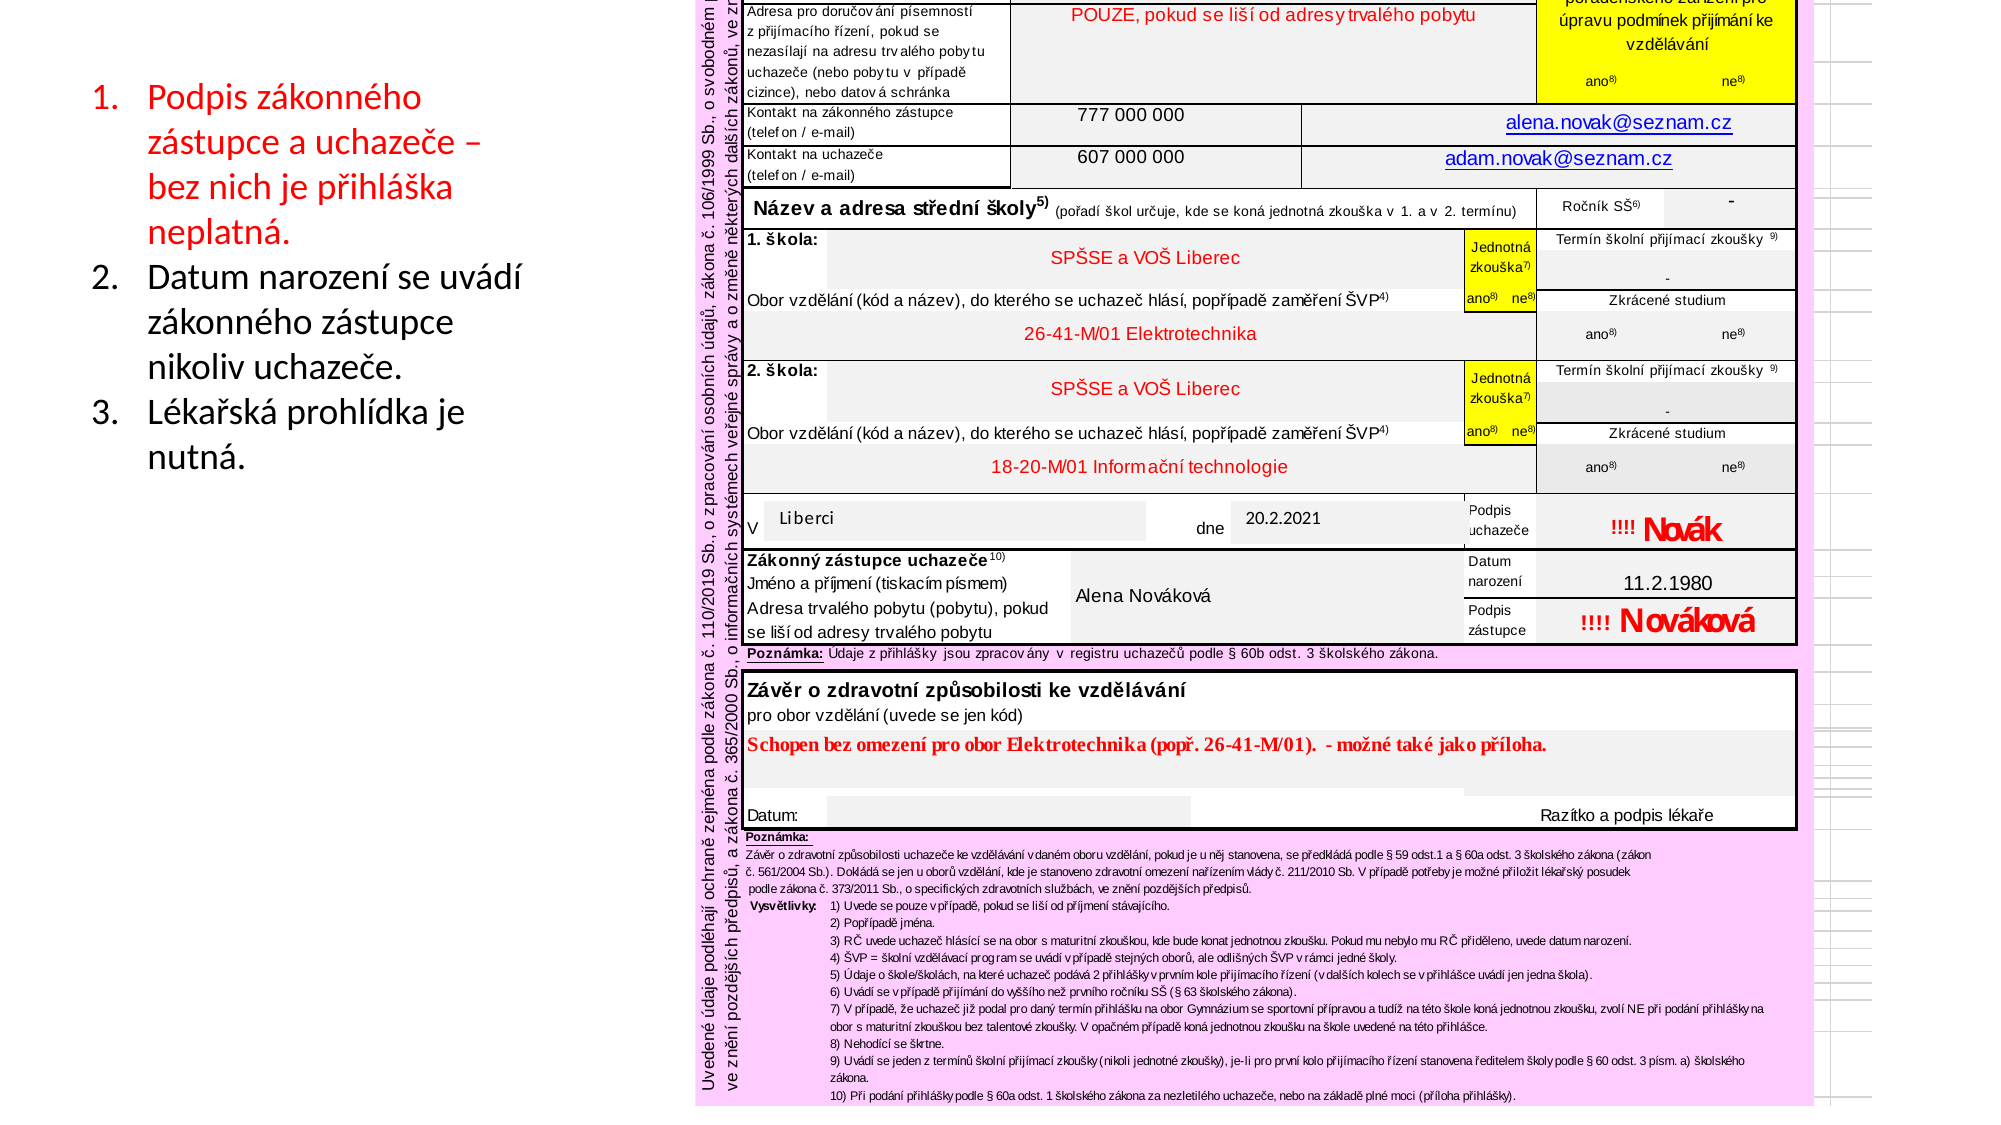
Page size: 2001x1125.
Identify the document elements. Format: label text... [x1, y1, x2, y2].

picture [693, 0, 1874, 1108]
text_box Podpis zákonného zástupce a uchazeče – bez nich je přihláška neplatná. Datum narození se uvádí zákonného zástupce nikoliv uchazeče. Lékařská prohlídka je nutná. [76, 64, 546, 484]
